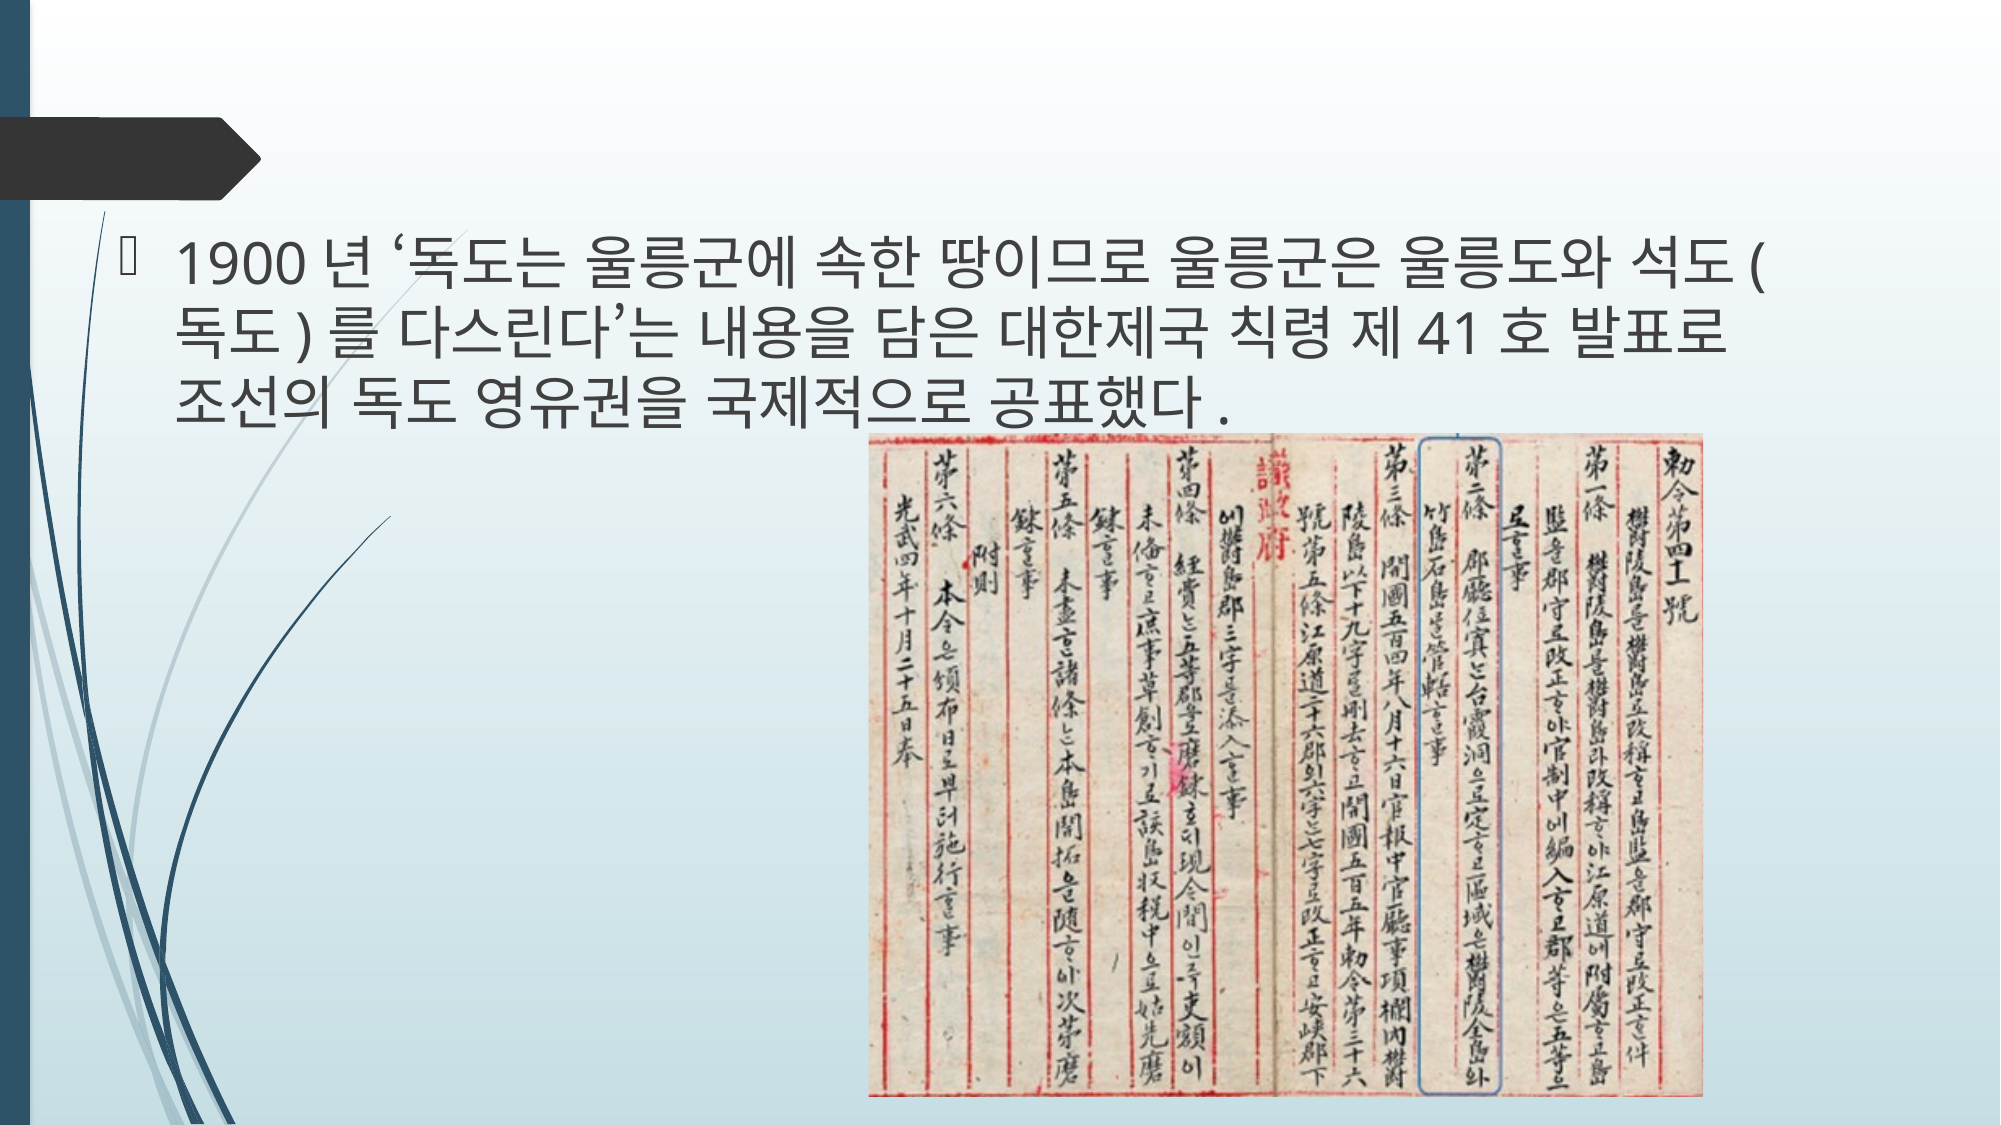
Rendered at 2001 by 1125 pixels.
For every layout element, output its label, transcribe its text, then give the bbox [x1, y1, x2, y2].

list 1900년 ‘독도는 울릉군에 속한 땅이므로 울릉군은 울릉도와 석도(독도)를 다스린다’는 내용을 담은 대한제국 칙령 제41호 발표로 조선의 독도 영유권을 국제적으로 공표했다. [103, 218, 1897, 839]
picture [868, 432, 1704, 1097]
